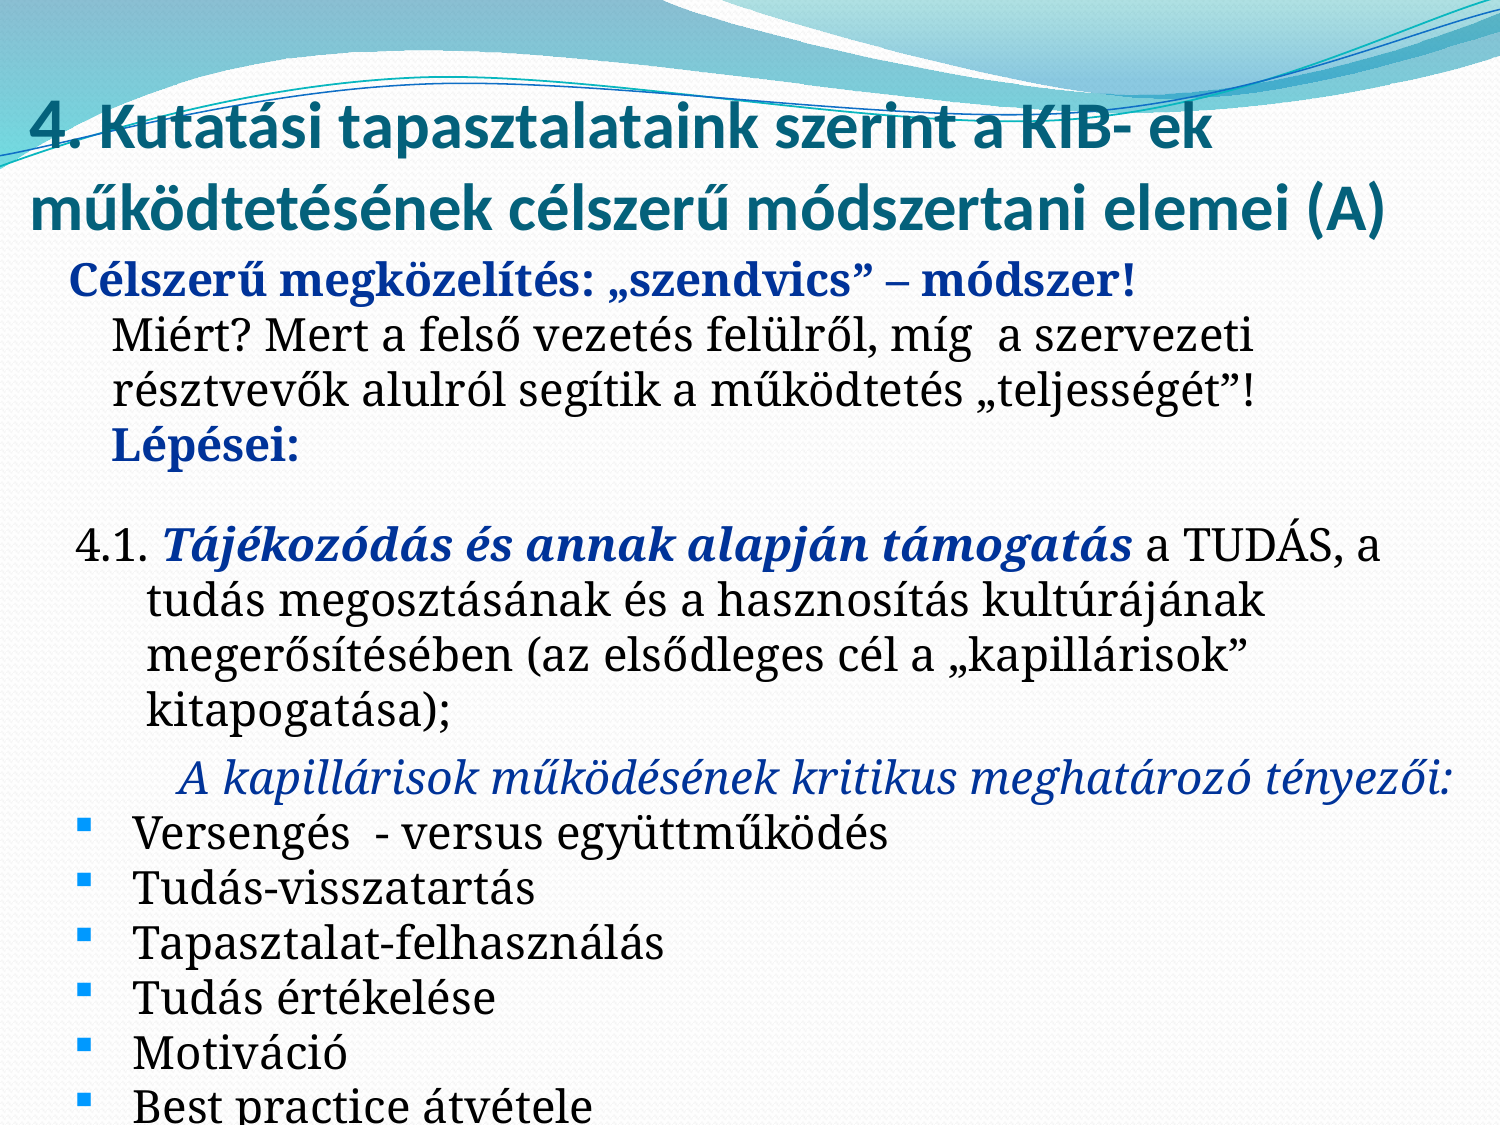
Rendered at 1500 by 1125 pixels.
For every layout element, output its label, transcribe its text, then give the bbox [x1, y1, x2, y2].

title 4. Kutatási tapasztalataink szerint a KIB- ek működtetésének célszerű módszertani elemei (A) [29, 77, 1436, 243]
text_box 4.1. Tájékozódás és annak alapján támogatás a TUDÁS, a tudás megosztásának és a hasznosítás kultúrájának megerősítésében (az elsődleges cél a „kapillárisok” kitapogatása); A kapillárisok működésének kritikus meghatározó tényezői: Versengés - versus együttműködés Tudás-visszatartás Tapasztalat-felhasználás Tudás értékelése Motiváció Best practice átvétele [29, 243, 1500, 1125]
